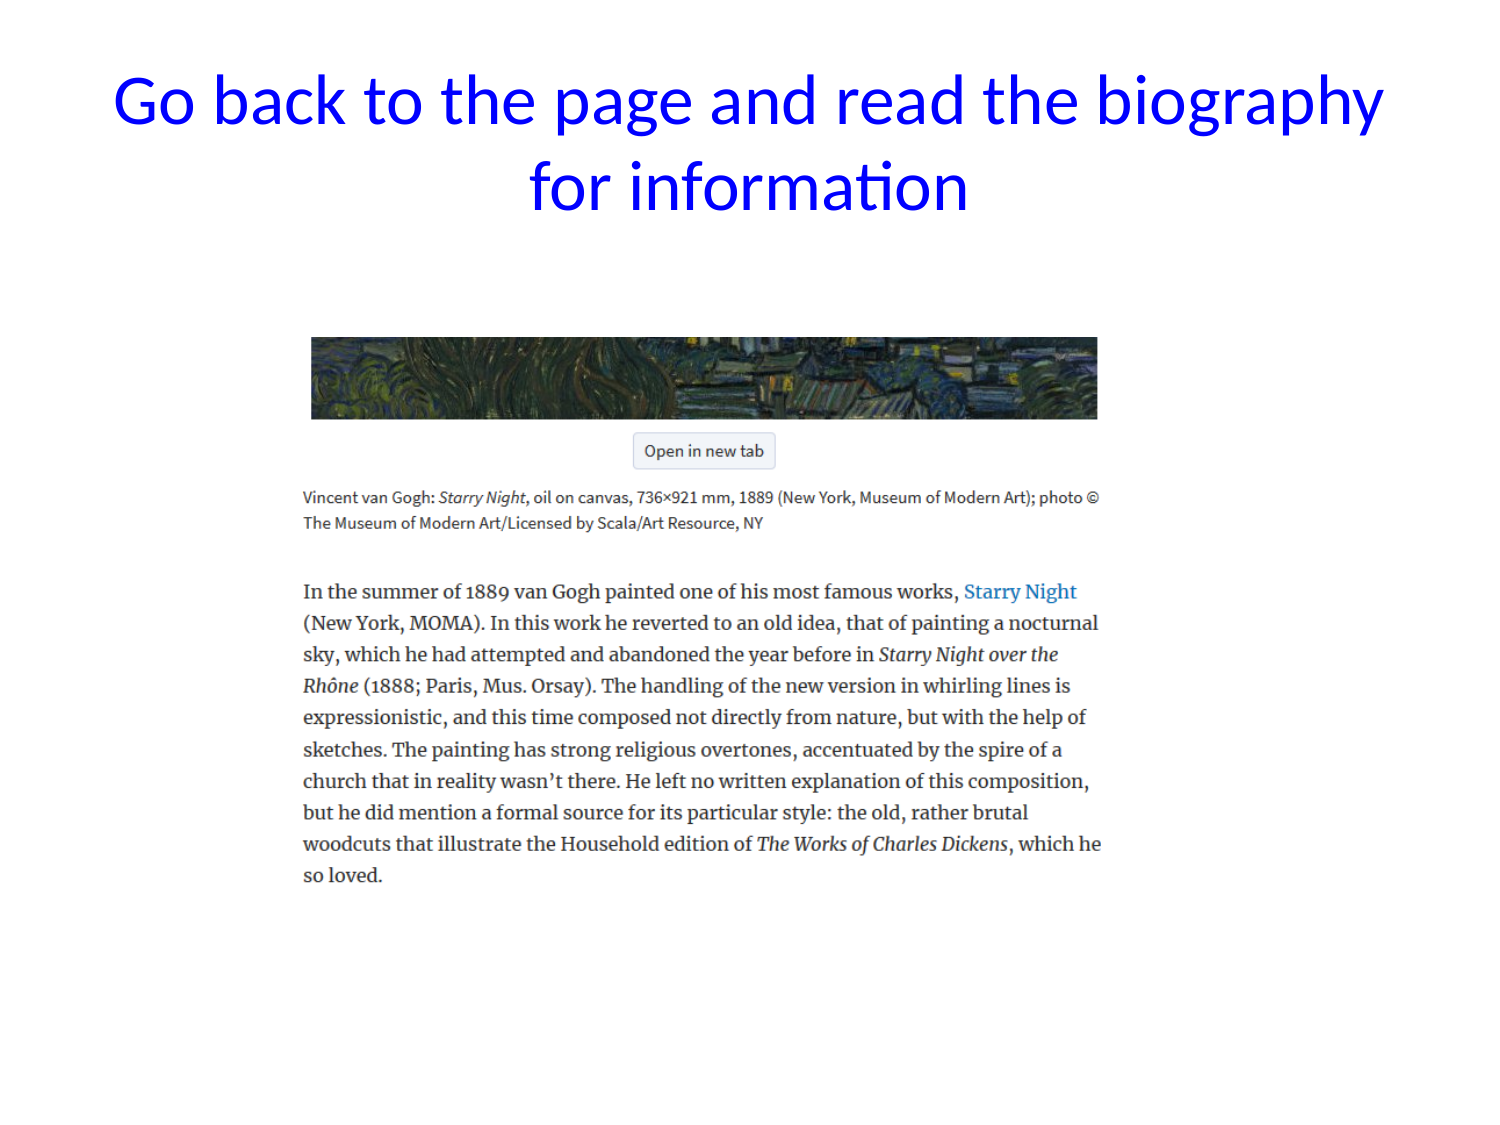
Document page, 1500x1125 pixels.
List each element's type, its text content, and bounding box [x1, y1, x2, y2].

list [75, 262, 1425, 1005]
title Go back to the page and read the biography for information [75, 45, 1425, 233]
picture [237, 337, 1195, 916]
